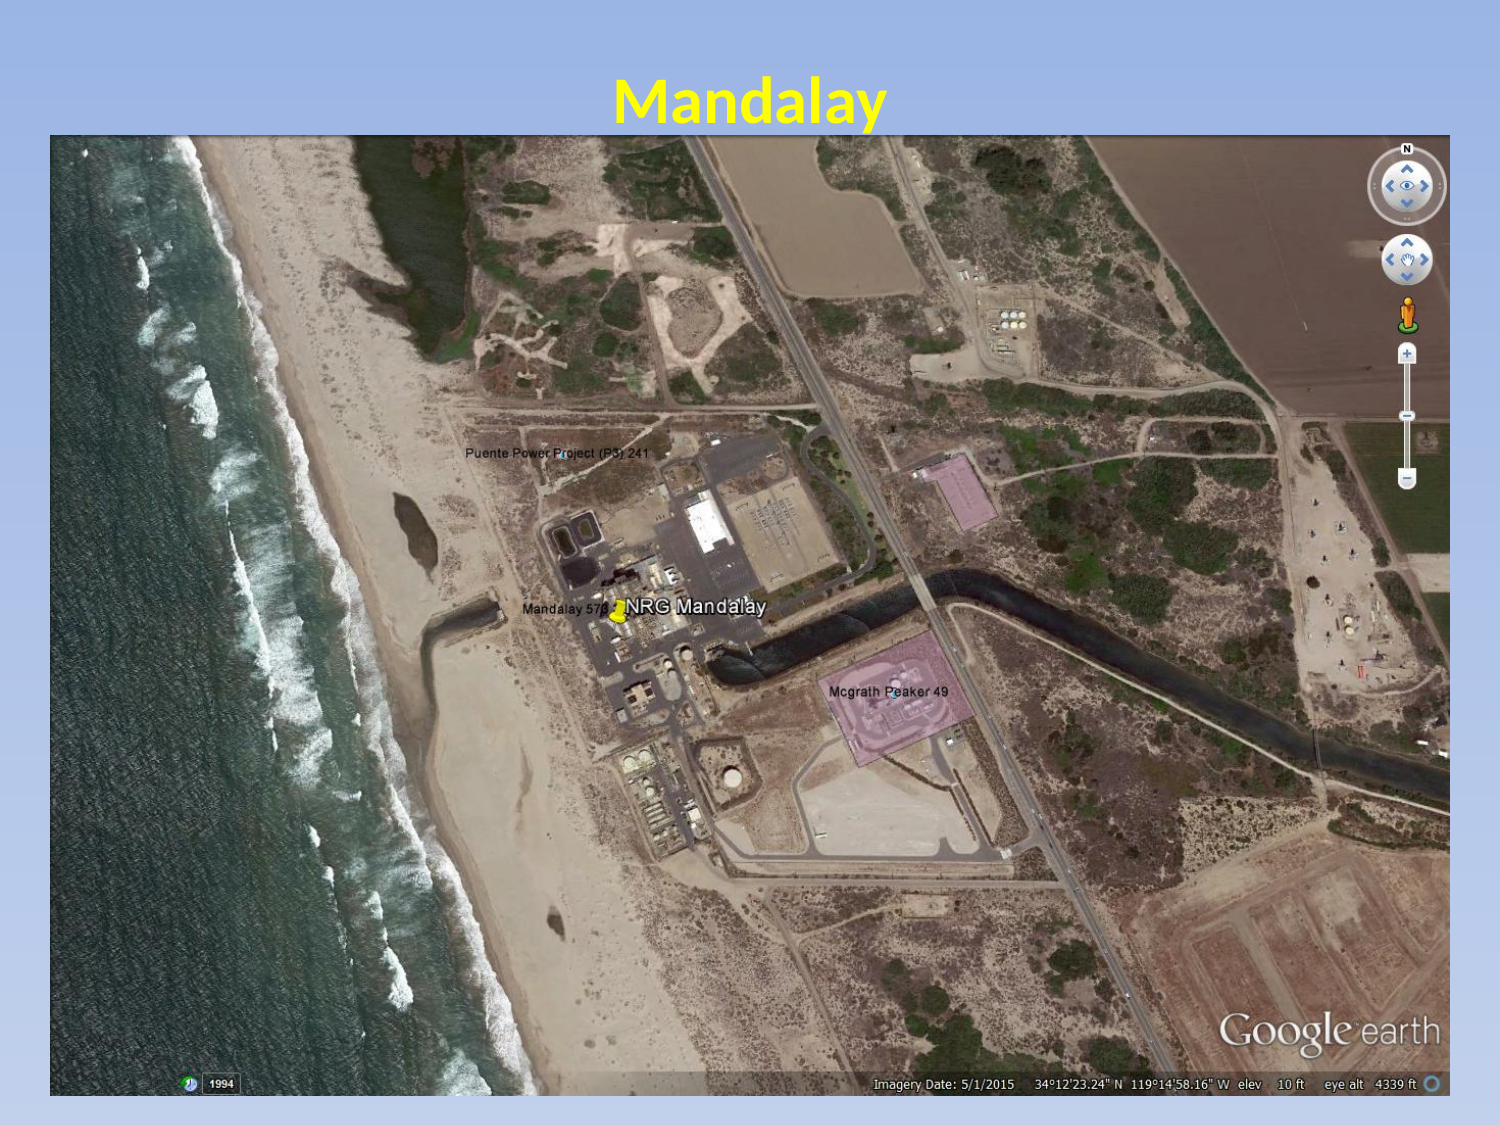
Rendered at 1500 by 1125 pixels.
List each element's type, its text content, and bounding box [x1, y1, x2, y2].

picture [49, 135, 1451, 1097]
title Mandalay [74, 2, 1426, 135]
